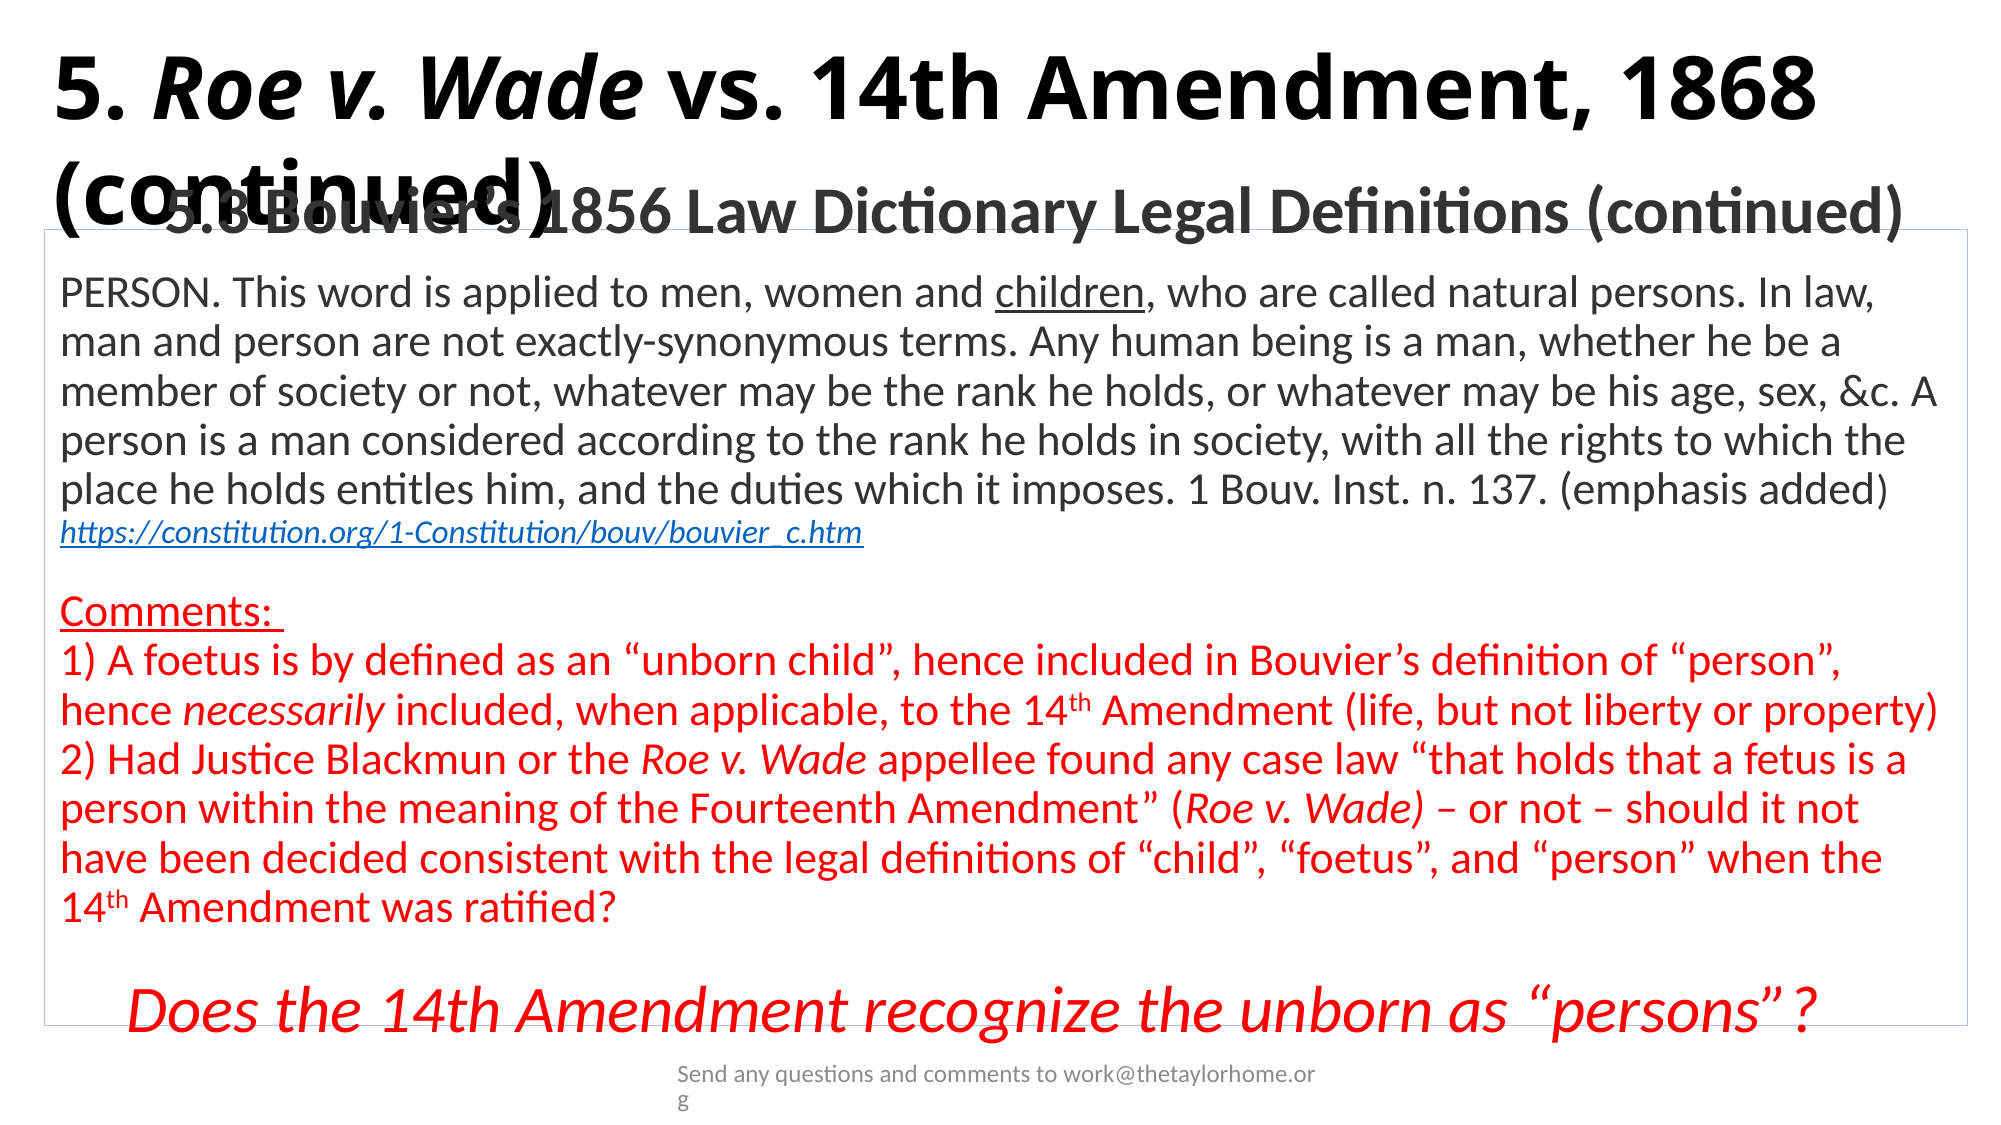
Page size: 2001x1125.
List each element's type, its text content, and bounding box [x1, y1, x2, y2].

text_box 5. Roe v. Wade vs. 14th Amendment, 1868 (continued) [38, 24, 1986, 250]
title PERSON. This word is applied to men, women and children, who are called natural persons. In law, man and person are not exactly-synonymous terms. Any human being is a man, whether he be a member of society or not, whatever may be the rank he holds, or whatever may be his age, sex, &c. A person is a man considered according to the rank he holds in society, with all the rights to which the place he holds entitles him, and the duties which it imposes. 1 Bouv. Inst. n. 137. (emphasis added) https://constitution.org/1-Constitution/bouv/bouvier_c.htm Comments: 1) A foetus is by defined as an “unborn child”, hence included in Bouvier’s definition of “person”, hence necessarily included, when applicable, to the 14th Amendment (life, but not liberty or property) 2) Had Justice Blackmun or the Roe v. Wade appellee found any case law “that holds that a fetus is a person within the meaning of the Fourteenth Amendment” (Roe v. Wade) – or not – should it not have been decided consistent with the legal definitions of “child”, “foetus”, and “person” when the 14th Amendment was ratified? [44, 250, 1968, 1026]
text_box Does the 14th Amendment recognize the unborn as “persons”? [68, 976, 1894, 1110]
text_box 5.3 Bouvier’s 1856 Law Dictionary Legal Definitions (continued) [149, 159, 1936, 494]
